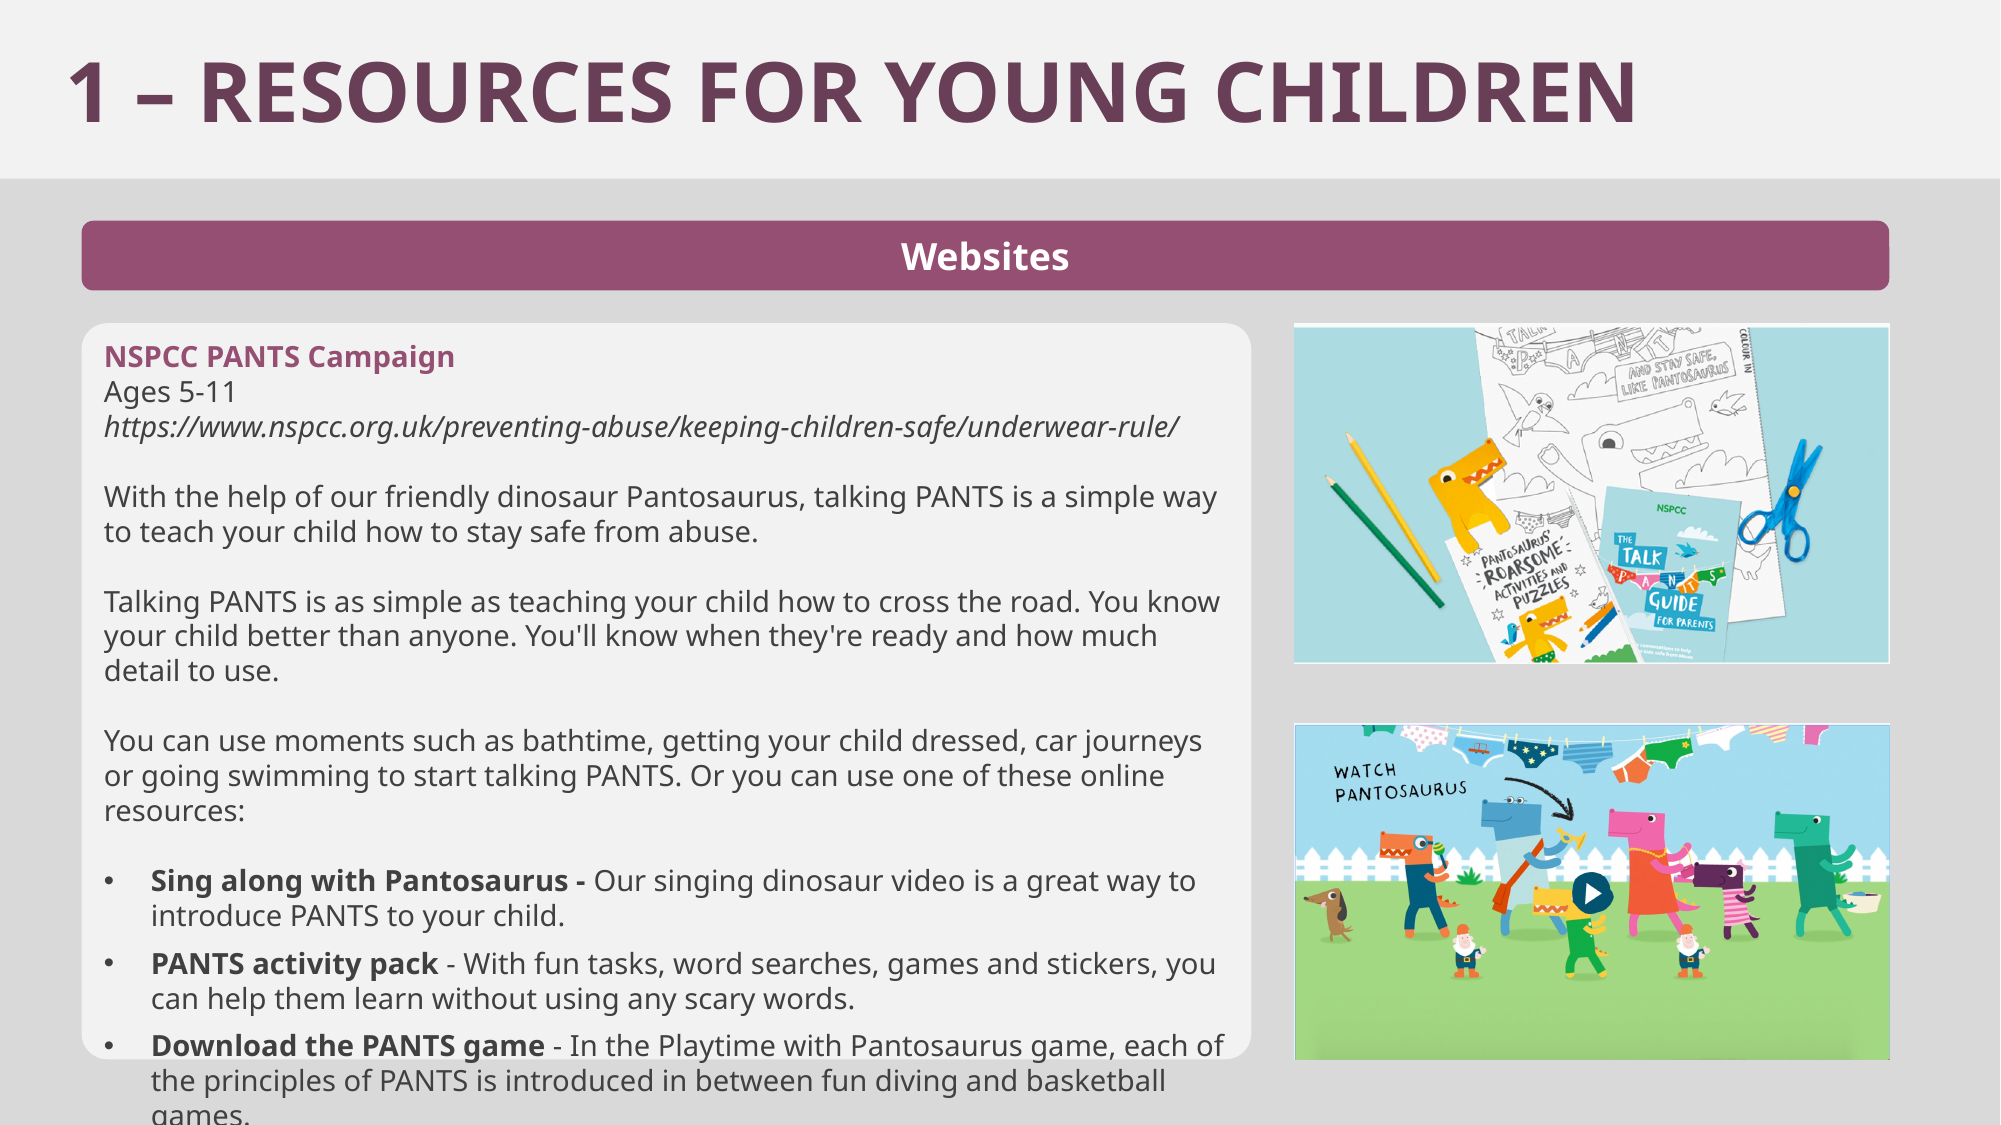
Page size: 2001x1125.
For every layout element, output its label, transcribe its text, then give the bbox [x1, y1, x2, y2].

picture [1294, 723, 1890, 1060]
text_box Websites [80, 219, 1891, 292]
text_box NSPCC PANTS Campaign Ages 5-11 https://www.nspcc.org.uk/preventing-abuse/keeping-children-safe/underwear-rule/ With the help of our friendly dinosaur Pantosaurus, talking PANTS is a simple way to teach your child how to stay safe from abuse. Talking PANTS is as simple as teaching your child how to cross the road. You know your child better than anyone. You'll know when they're ready and how much detail to use. You can use moments such as bathtime, getting your child dressed, car journeys or going swimming to start talking PANTS. Or you can use one of these online resources: Sing along with Pantosaurus - Our singing dinosaur video is a great way to introduce PANTS to your child. PANTS activity pack - With fun tasks, word searches, games and stickers, you can help them learn without using any scary words. Download the PANTS game - In the Playtime with Pantosaurus game, each of the principles of PANTS is introduced in between fun diving and basketball games. [80, 322, 1253, 1061]
text_box 1 – RESOURCES FOR YOUNG CHILDREN [0, 0, 2000, 180]
picture [1294, 323, 1890, 664]
